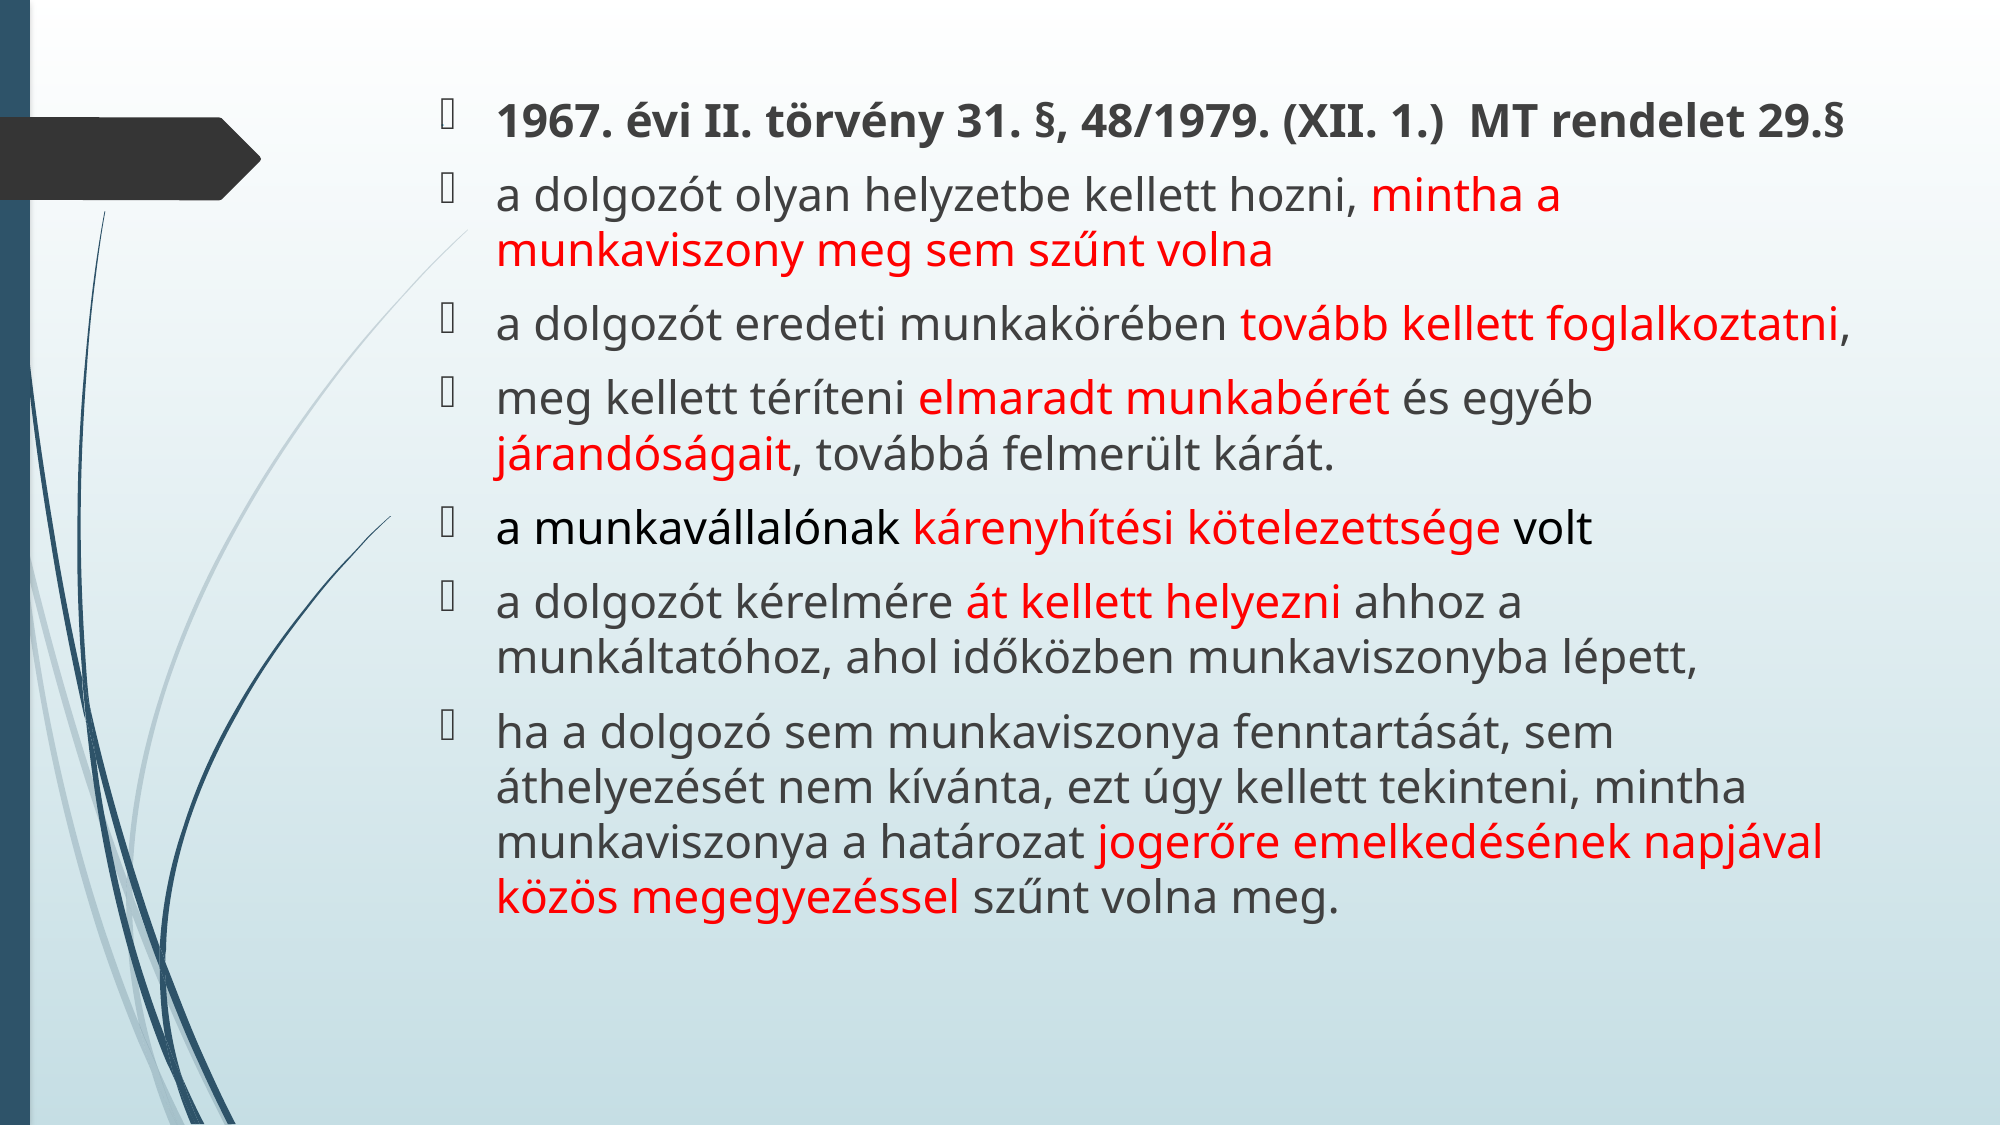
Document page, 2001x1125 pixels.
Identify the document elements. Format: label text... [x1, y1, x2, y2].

list 1967. évi II. törvény 31. §, 48/1979. (XII. 1.) MT rendelet 29.§ a dolgozót olyan helyzetbe kellett hozni, mintha a munkaviszony meg sem szűnt volna a dolgozót eredeti munkakörében tovább kellett foglalkoztatni, meg kellett téríteni elmaradt munkabérét és egyéb járandóságait, továbbá felmerült kárát. a munkavállalónak kárenyhítési kötelezettsége volt a dolgozót kérelmére át kellett helyezni ahhoz a munkáltatóhoz, ahol időközben munkaviszonyba lépett, ha a dolgozó sem munkaviszonya fenntartását, sem áthelyezését nem kívánta, ezt úgy kellett tekinteni, mintha munkaviszonya a határozat jogerőre emelkedésének napjával közös megegyezéssel szűnt volna meg. [424, 83, 1888, 970]
